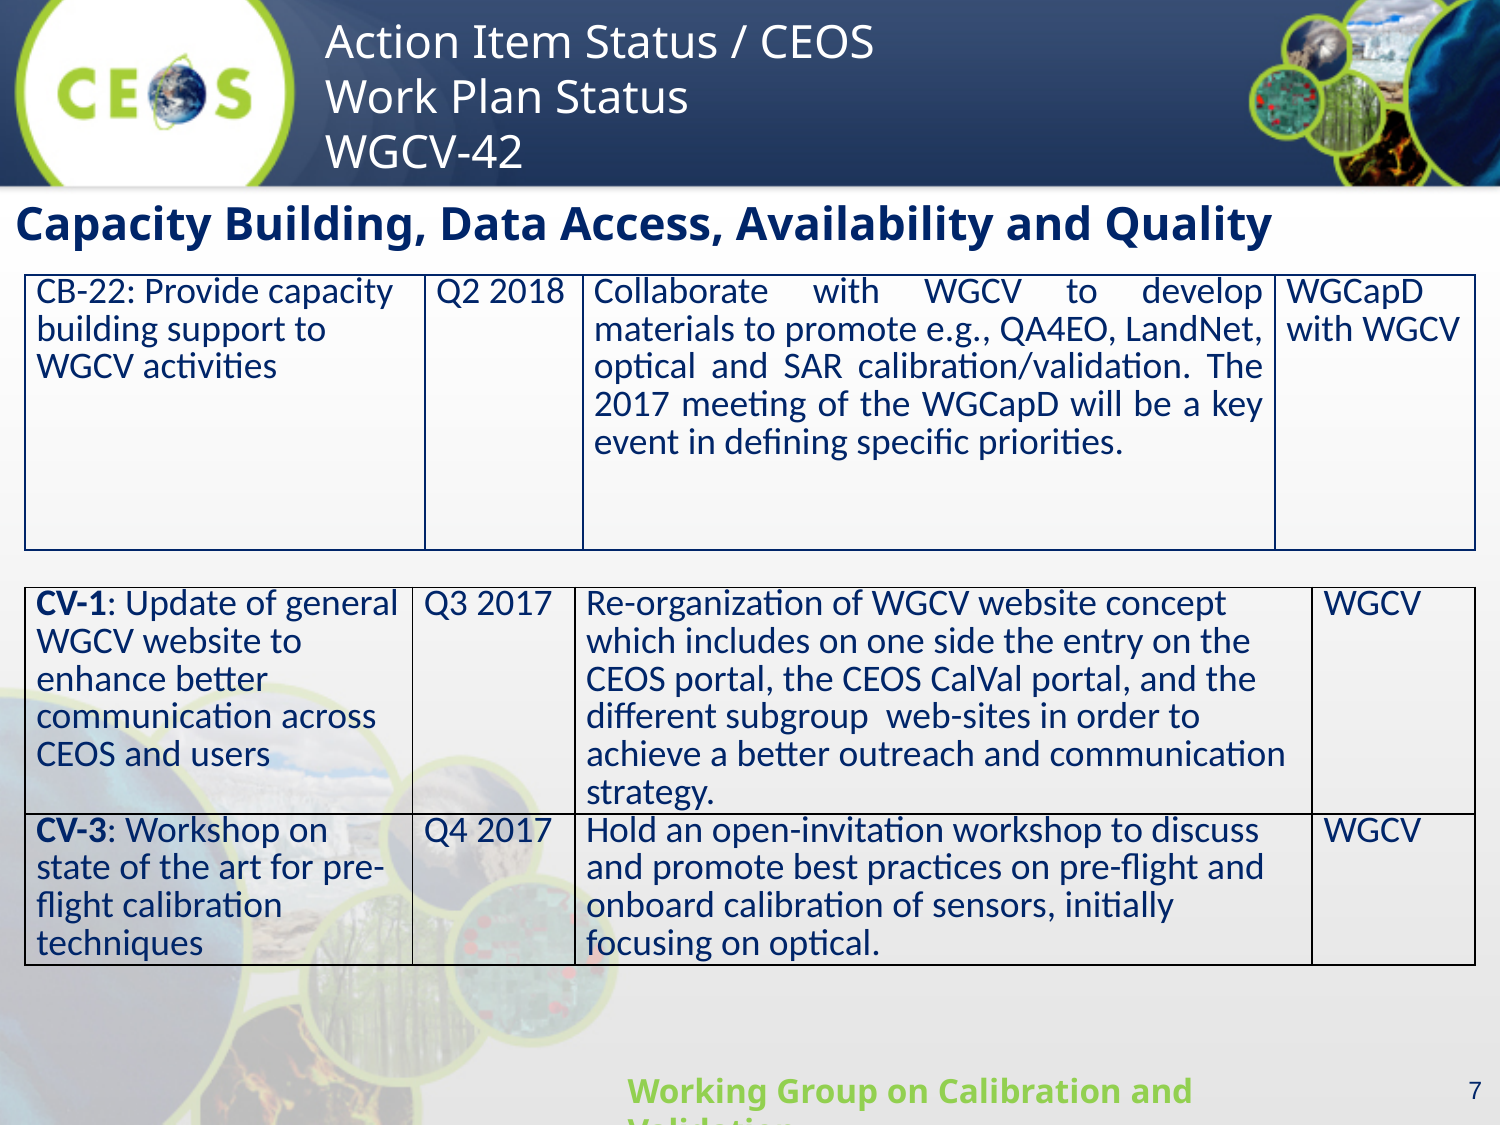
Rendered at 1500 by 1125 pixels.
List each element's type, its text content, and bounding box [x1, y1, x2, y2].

table_header WGCV [1313, 588, 1474, 813]
table_header WGCapD with WGCV [1276, 276, 1474, 549]
table_cell Q4 2017 [413, 815, 574, 964]
table_cell WGCV [1313, 815, 1474, 964]
picture [0, 0, 1500, 1125]
table_cell CV-3: Workshop on state of the art for pre-flight calibration techniques [26, 815, 412, 964]
table_header Q3 2017 [413, 588, 574, 813]
table_header Collaborate with WGCV to develop materials to promote e.g., QA4EO, LandNet, optical and SAR calibration/validation. The 2017 meeting of the WGCapD will be a key event in defining specific priorities. [584, 276, 1274, 549]
list Capacity Building, Data Access, Availability and Quality [0, 187, 1363, 313]
table_cell Hold an open-invitation workshop to discuss and promote best practices on pre-flight and onboard calibration of sensors, initially focusing on optical. [576, 815, 1311, 964]
table_header Q2 2018 [426, 276, 582, 549]
table_header Re-organization of WGCV website concept which includes on one side the entry on the CEOS portal, the CEOS CalVal portal, and the different subgroup web-sites in order to achieve a better outreach and communication strategy. [576, 588, 1311, 813]
table_header CV-1: Update of general WGCV website to enhance better communication across CEOS and users [26, 588, 412, 813]
table_header CB-22: Provide capacity building support to WGCV activities [26, 276, 424, 549]
